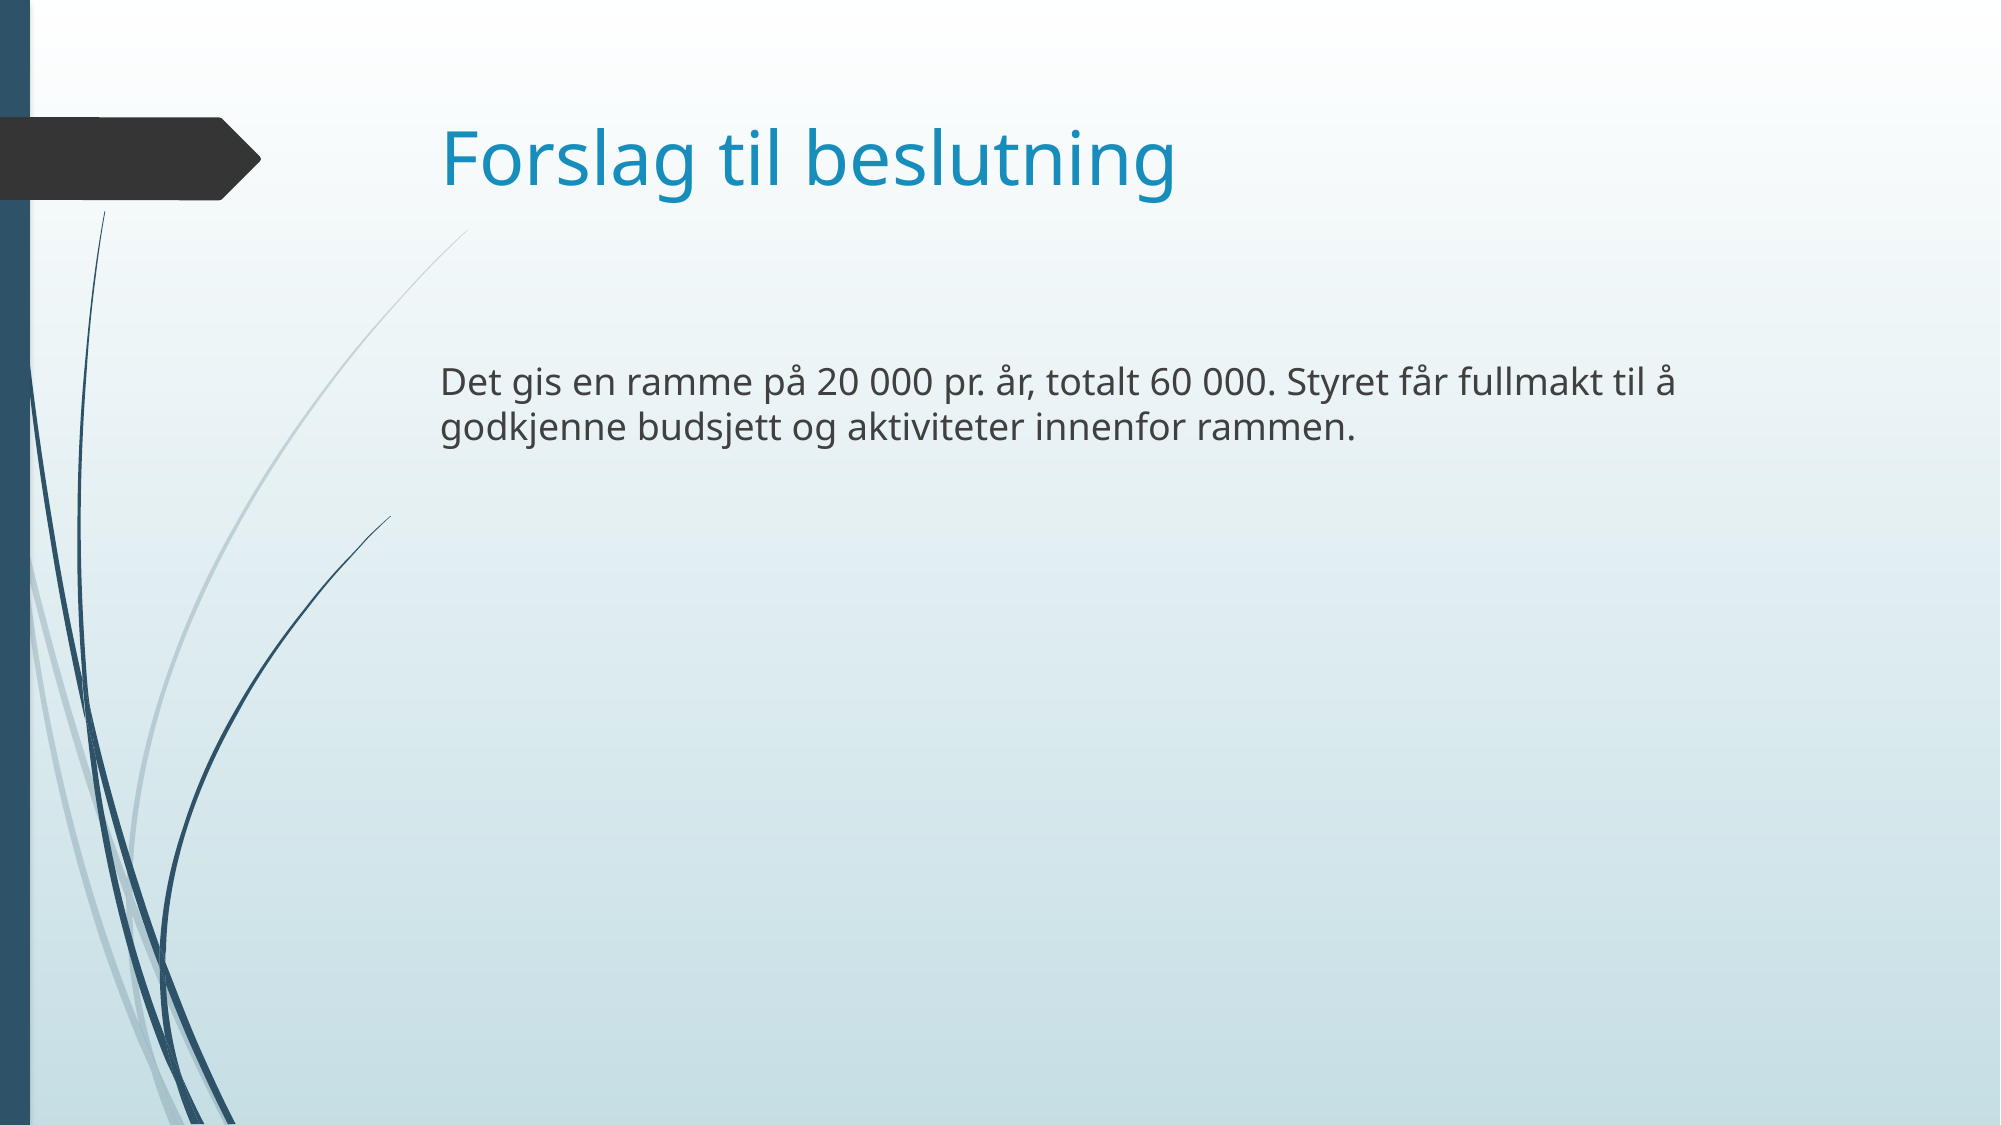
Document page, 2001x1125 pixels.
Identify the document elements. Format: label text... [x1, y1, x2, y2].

title Forslag til beslutning [425, 102, 1888, 313]
list Det gis en ramme på 20 000 pr. år, totalt 60 000. Styret får fullmakt til å godkjenne budsjett og aktiviteter innenfor rammen. [424, 350, 1888, 970]
